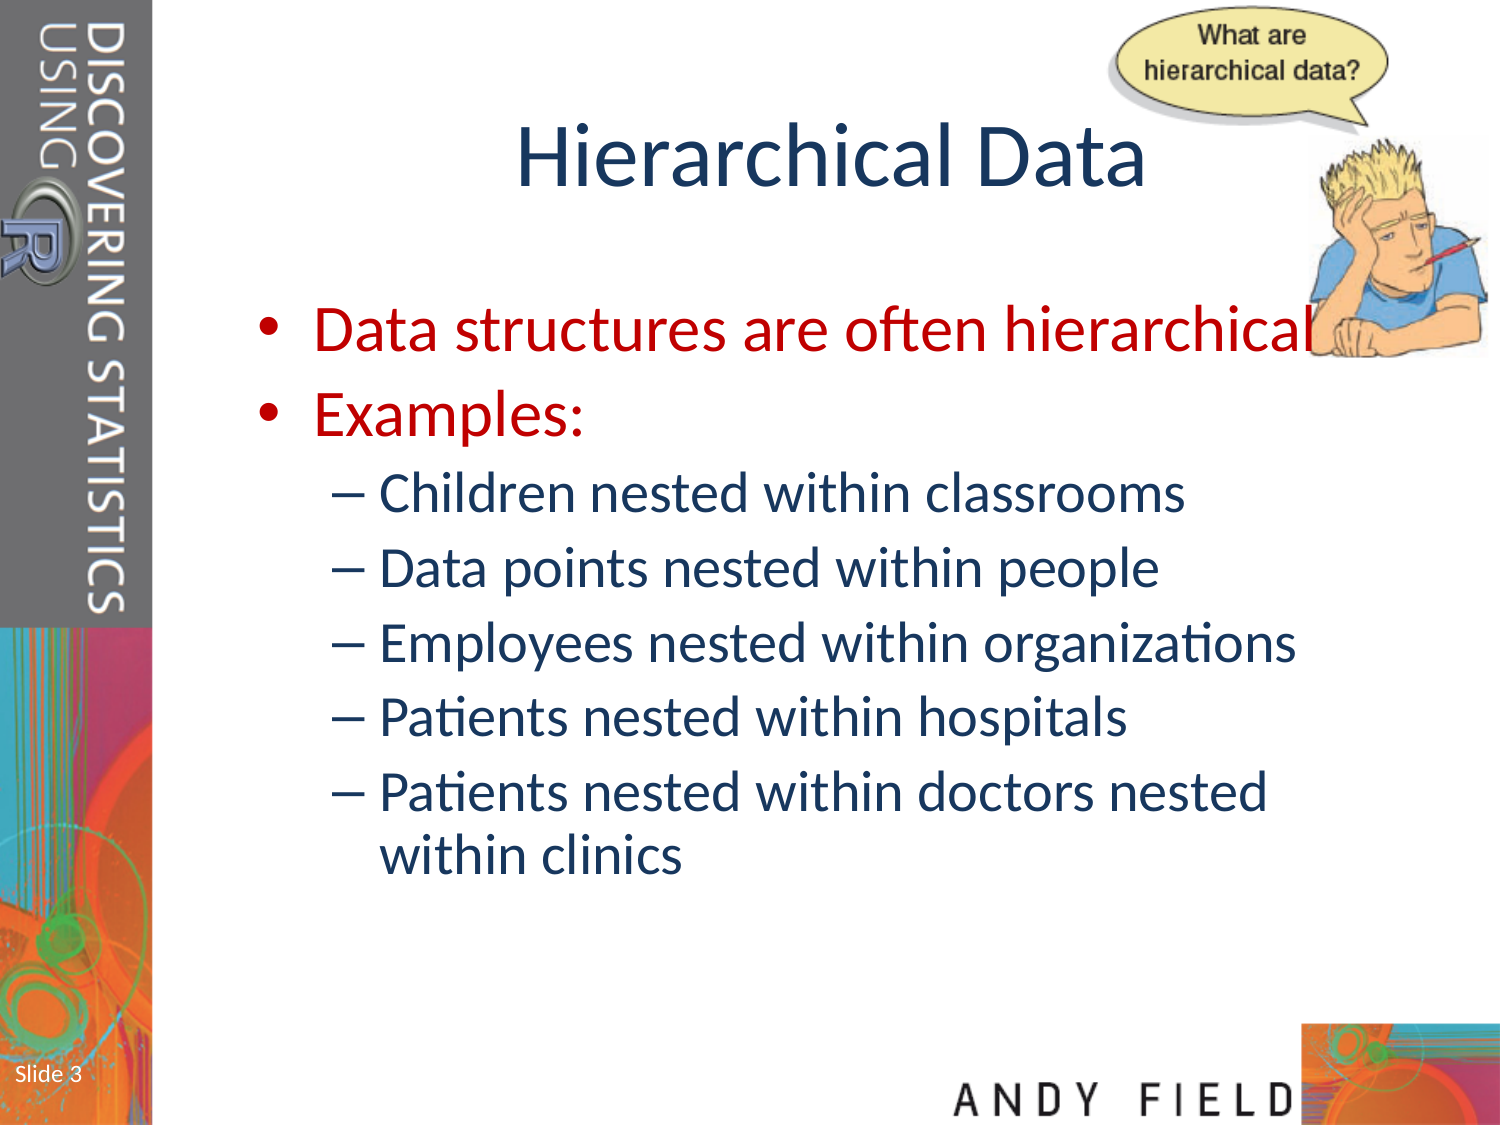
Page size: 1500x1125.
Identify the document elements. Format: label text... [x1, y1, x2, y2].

picture [0, 0, 1500, 1125]
slide_number Slide 3 [0, 1042, 141, 1103]
list Data structures are often hierarchical Examples: Children nested within classrooms Data points nested within people Employees nested within organizations Patients nested within hospitals Patients nested within doctors nested within clinics [242, 286, 1427, 976]
title Hierarchical Data [206, 32, 1096, 269]
